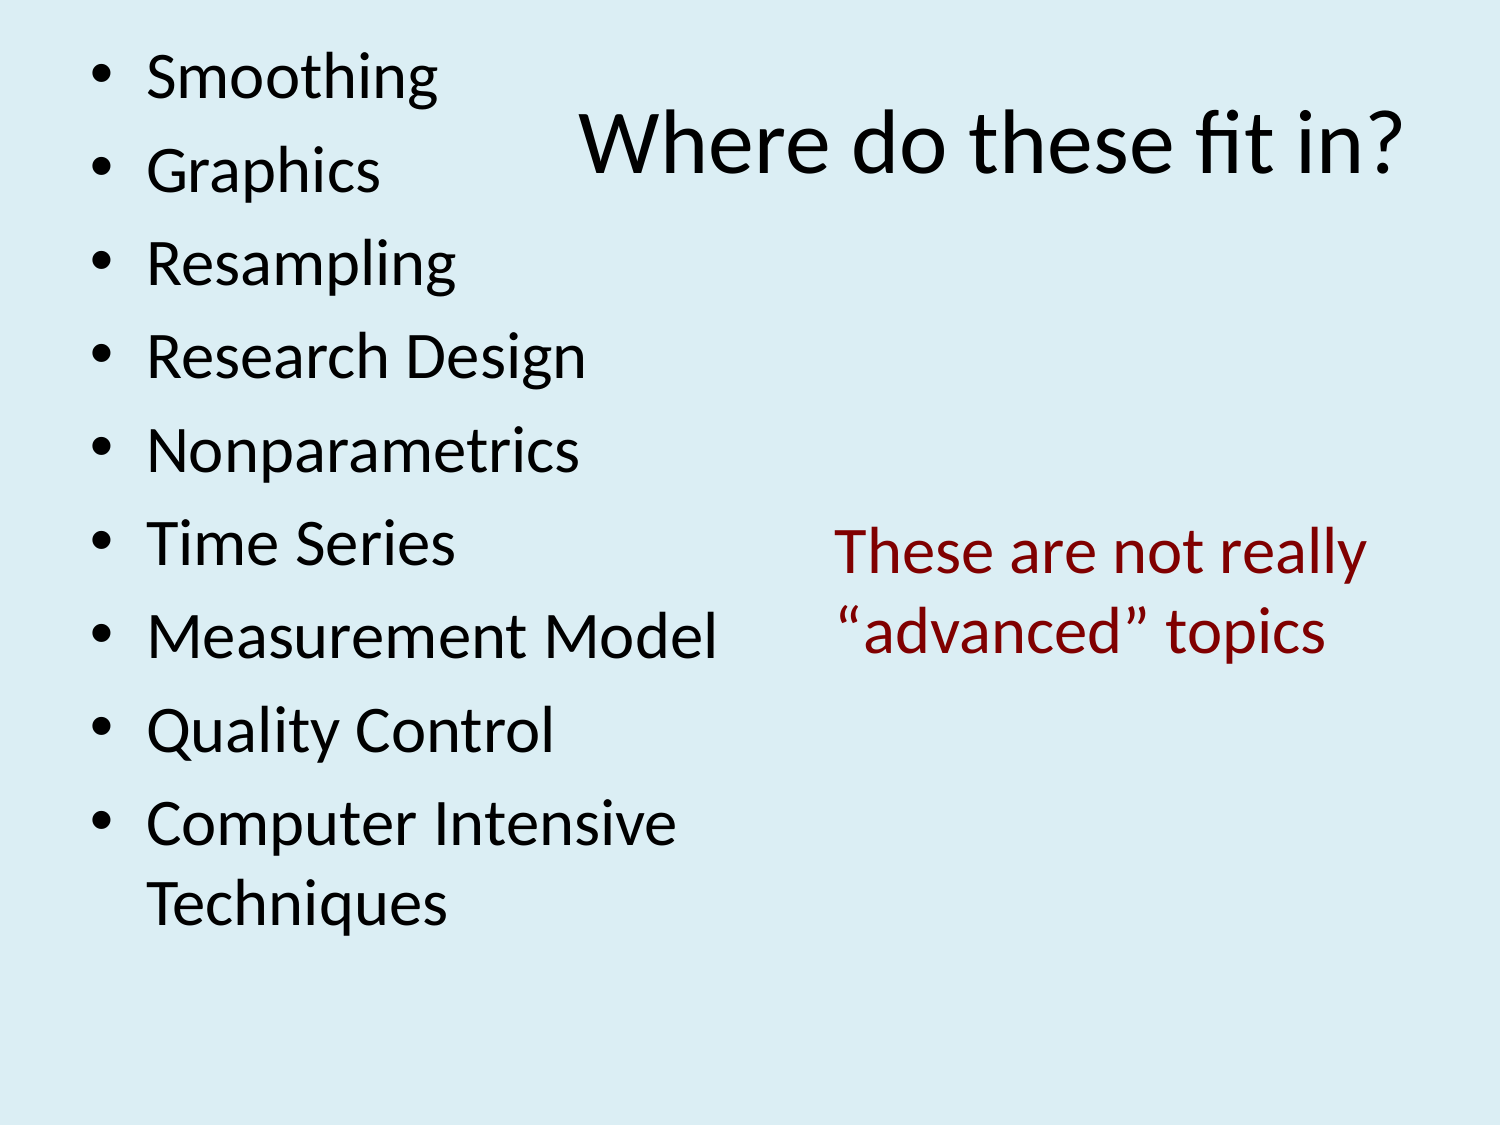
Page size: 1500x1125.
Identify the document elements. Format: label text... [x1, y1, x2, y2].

title Where do these fit in? [800, 75, 1475, 263]
text_box These are not really “advanced” topics [820, 499, 1399, 675]
list Smoothing Graphics Resampling Research Design Nonparametrics Time Series Measurement Model Quality Control Computer Intensive Techniques [75, 24, 800, 888]
